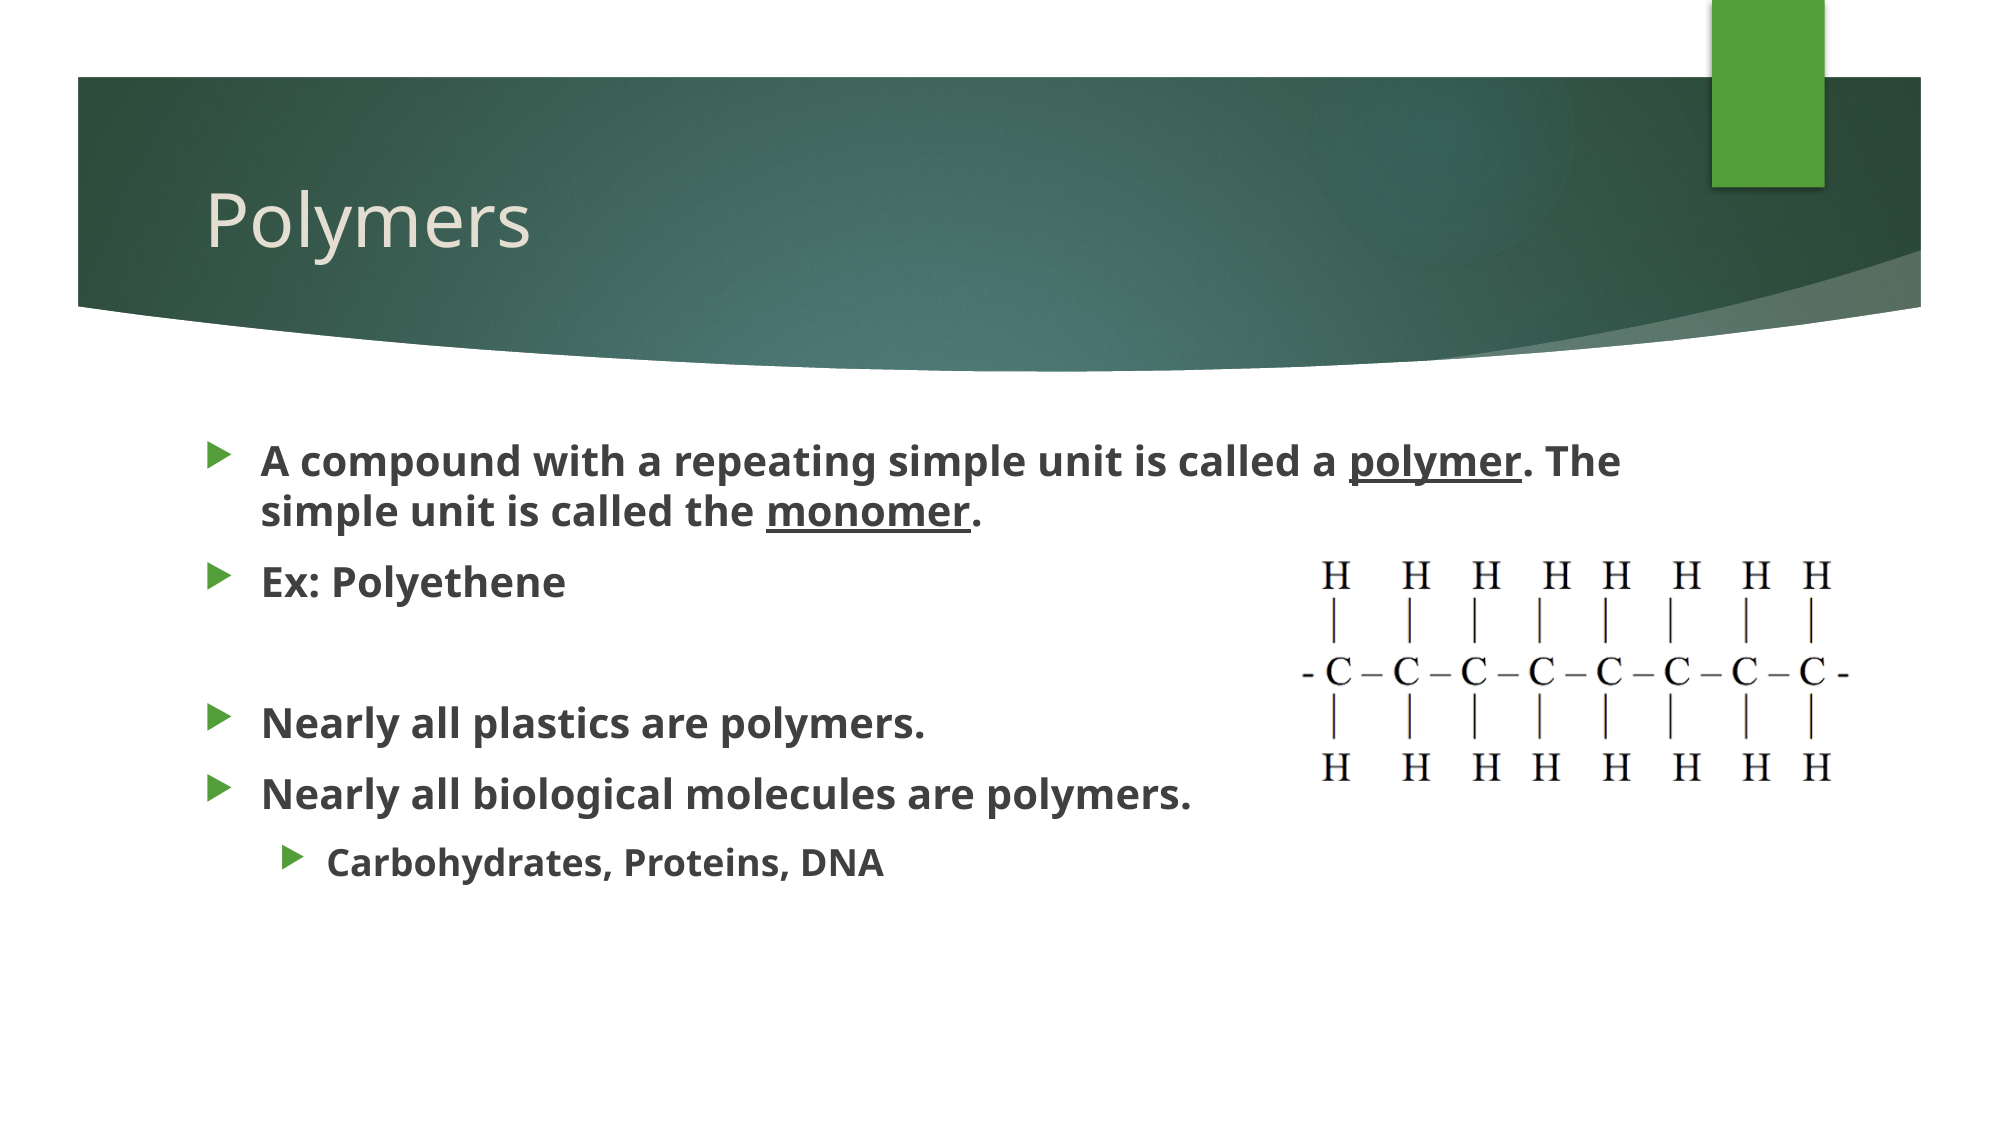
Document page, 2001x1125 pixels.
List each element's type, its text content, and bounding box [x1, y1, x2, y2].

list A compound with a repeating simple unit is called a polymer. The simple unit is called the monomer. Ex: Polyethene Nearly all plastics are polymers. Nearly all biological molecules are polymers. Carbohydrates, Proteins, DNA [189, 427, 1638, 988]
picture [1238, 516, 1903, 813]
title Polymers [189, 159, 1627, 276]
